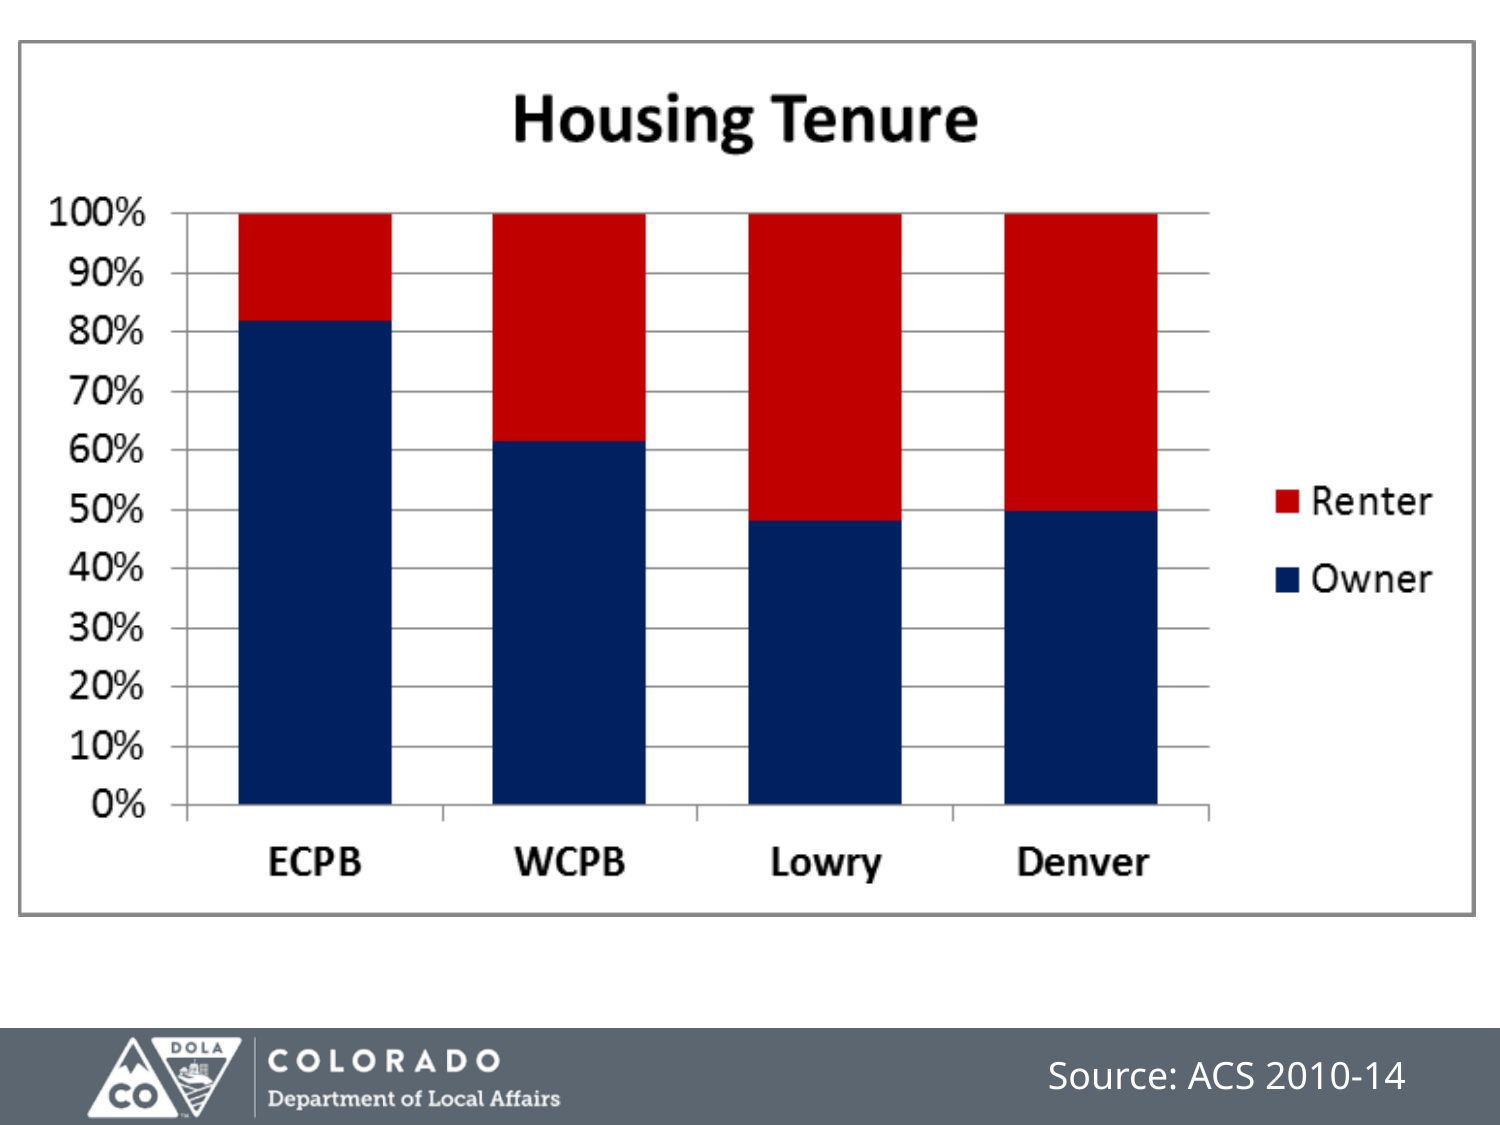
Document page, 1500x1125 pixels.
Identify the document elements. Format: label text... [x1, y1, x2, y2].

text_box Source: ACS 2010-14 [1033, 1044, 1450, 1105]
picture [17, 40, 1476, 918]
picture [86, 1036, 561, 1119]
